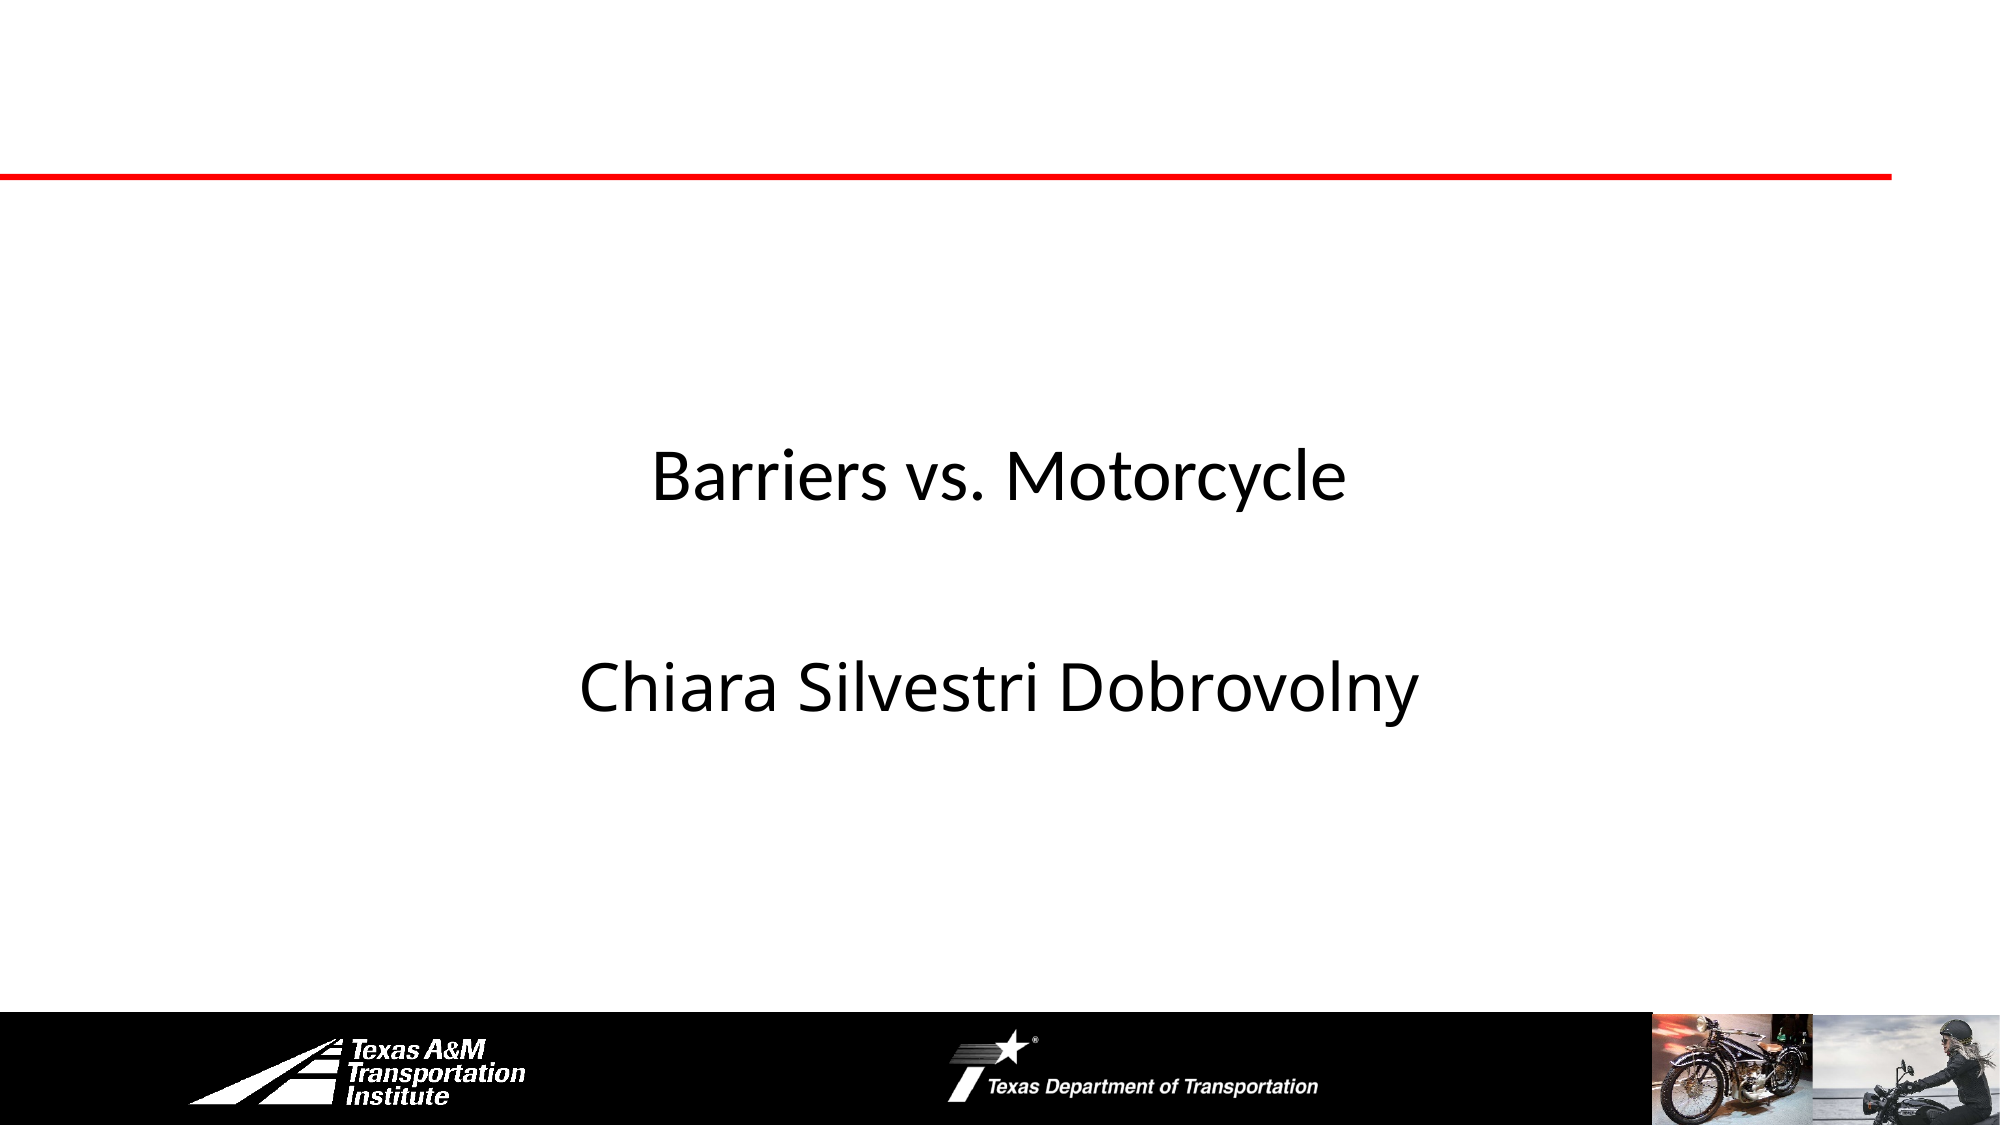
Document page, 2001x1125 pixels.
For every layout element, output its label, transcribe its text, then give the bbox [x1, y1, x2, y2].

title Barriers vs. Motorcycle [150, 349, 1850, 591]
picture [945, 1025, 1321, 1105]
picture [187, 1039, 525, 1105]
picture [1652, 1014, 2000, 1125]
subtitle Chiara Silvestri Dobrovolny [300, 637, 1700, 925]
